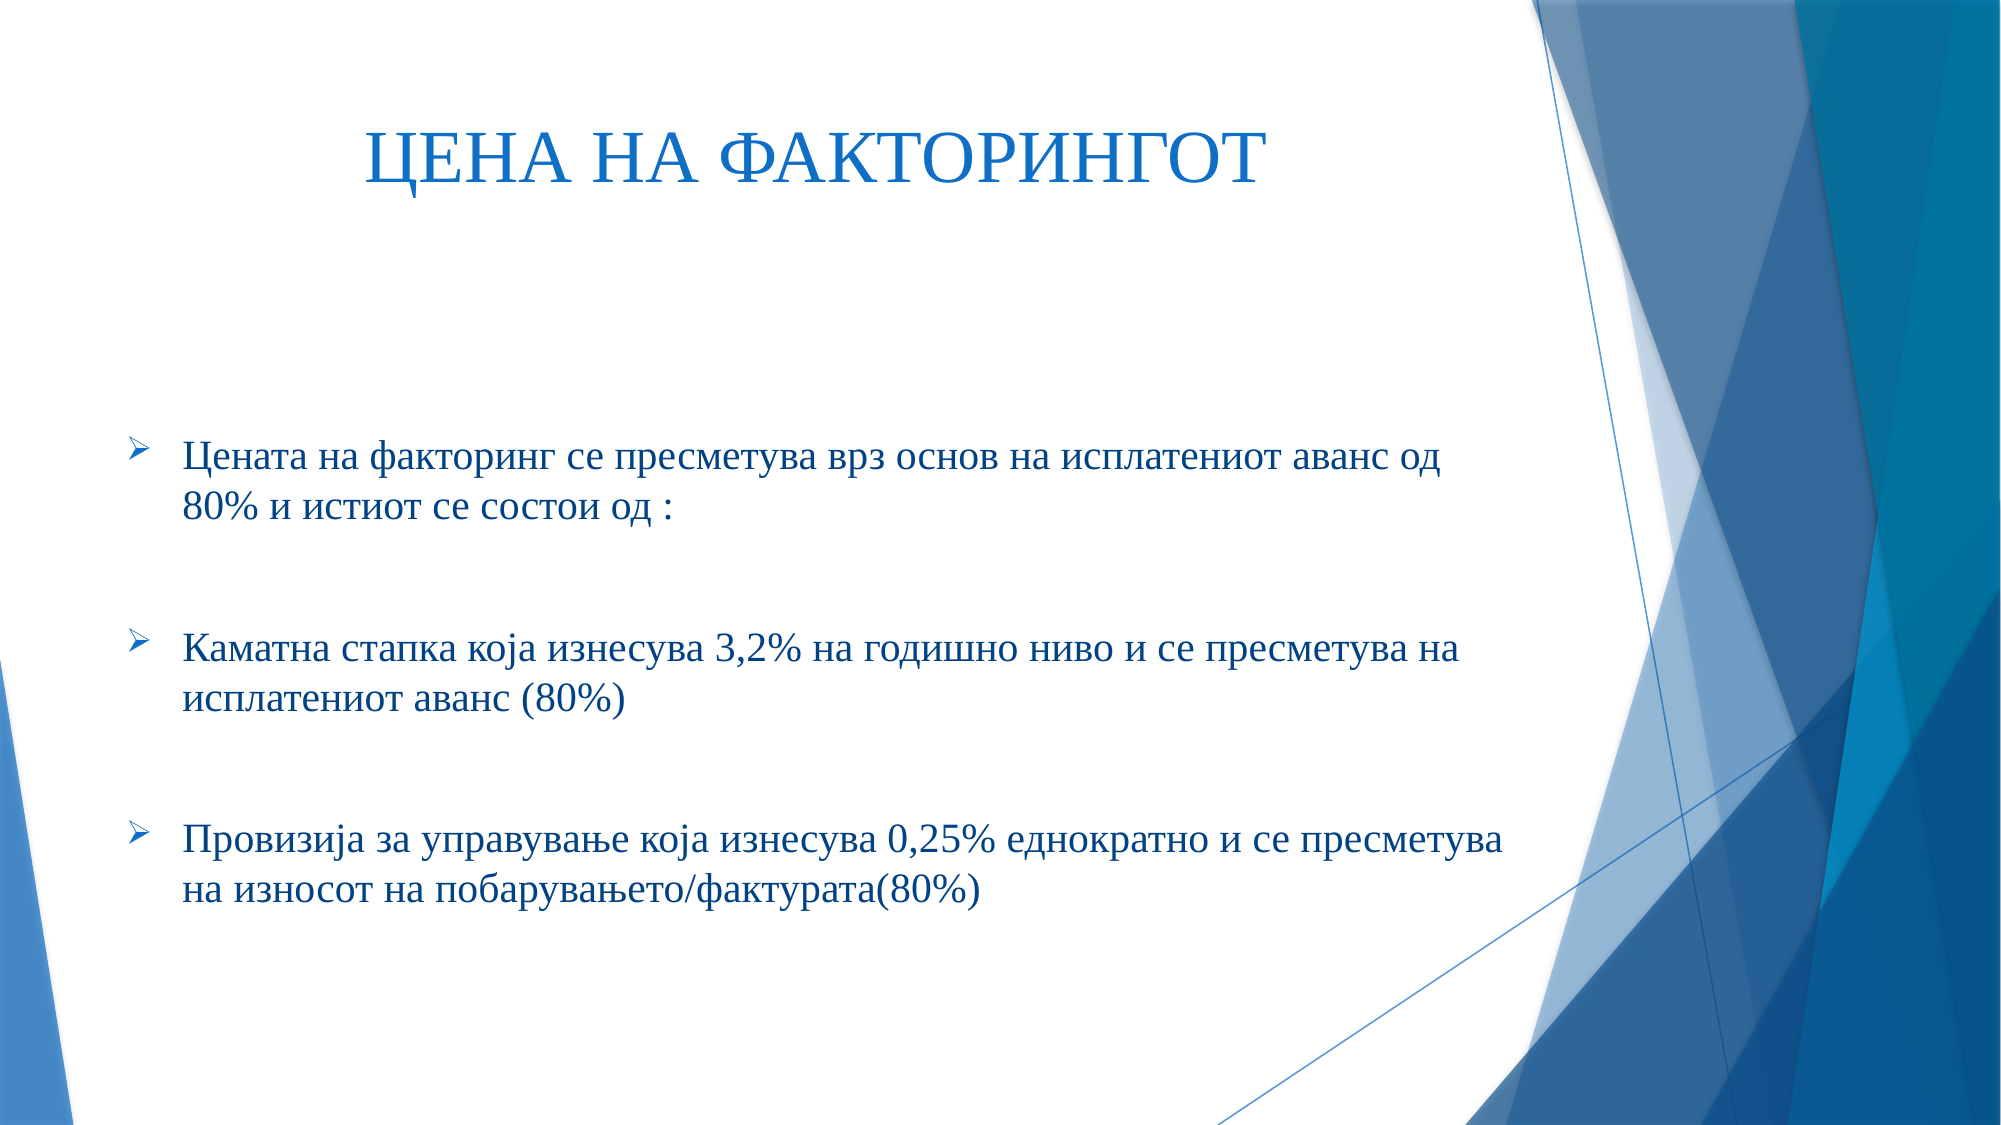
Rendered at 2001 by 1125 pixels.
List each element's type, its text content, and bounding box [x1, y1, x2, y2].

list Цената на факторинг се пресметува врз основ на исплатениот аванс од 80% и истиот се состои од : Каматна стапка која изнесува 3,2% на годишно ниво и се пресметува на исплатениот аванс (80%) Провизија за управување која изнесува 0,25% еднократно и се пресметува на износот на побарувањето/фактурата(80%) [111, 354, 1522, 992]
title ЦЕНА НА ФАКТОРИНГОТ [111, 99, 1522, 317]
